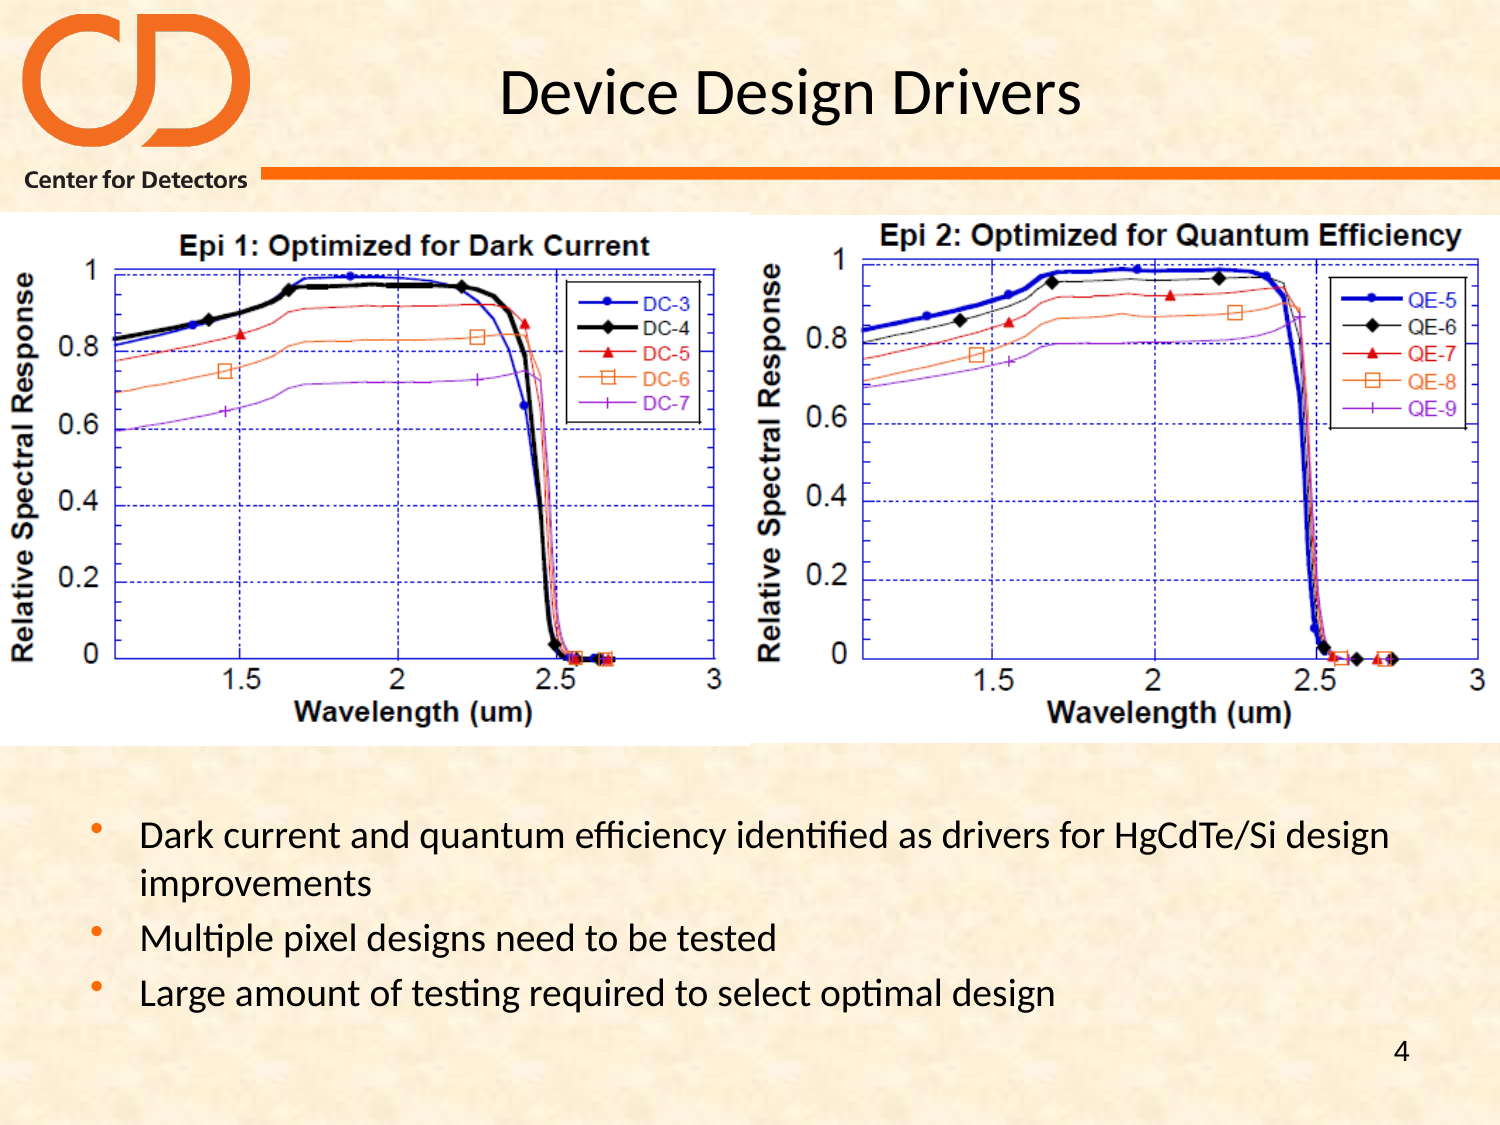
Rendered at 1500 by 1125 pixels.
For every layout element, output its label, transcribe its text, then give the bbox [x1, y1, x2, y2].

title Device Design Drivers [307, 12, 1275, 163]
slide_number 4 [1074, 1024, 1426, 1103]
list Dark current and quantum efficiency identified as drivers for HgCdTe/Si design improvements Multiple pixel designs need to be tested Large amount of testing required to select optimal design [75, 801, 1425, 1025]
picture [0, 0, 1500, 1125]
